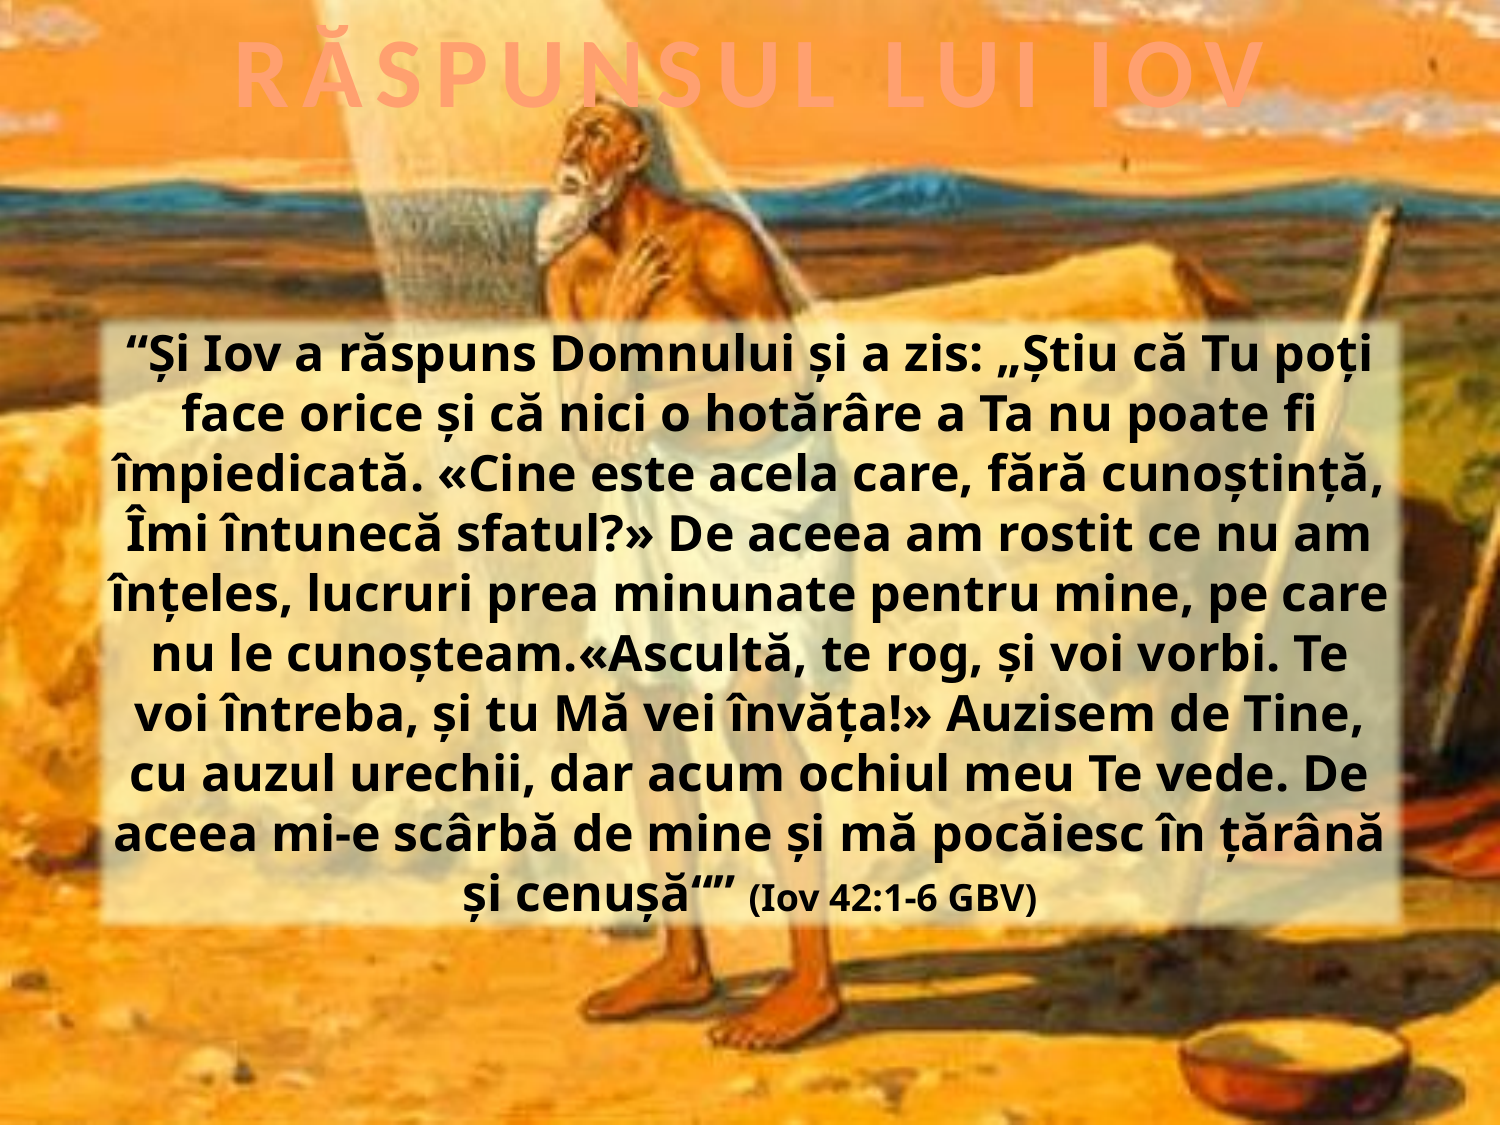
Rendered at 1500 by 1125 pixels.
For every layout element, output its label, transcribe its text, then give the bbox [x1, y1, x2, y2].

text_box RĂSPUNSUL LUI IOV [0, 0, 1500, 135]
text_box “Şi Iov a răspuns Domnului şi a zis: „Ştiu că Tu poţi face orice şi că nici o hotărâre a Ta nu poate fi împiedicată. «Cine este acela care, fără cunoştinţă, Îmi întunecă sfatul?» De aceea am rostit ce nu am înţeles, lucruri prea minunate pentru mine, pe care nu le cunoşteam.«Ascultă, te rog, şi voi vorbi. Te voi întreba, şi tu Mă vei învăţa!» Auzisem de Tine, cu auzul urechii, dar acum ochiul meu Te vede. De aceea mi-e scârbă de mine şi mă pocăiesc în ţărână şi cenuşă“” (Iov 42:1-6 GBV) [108, 328, 1394, 920]
picture [0, 135, 1500, 1125]
